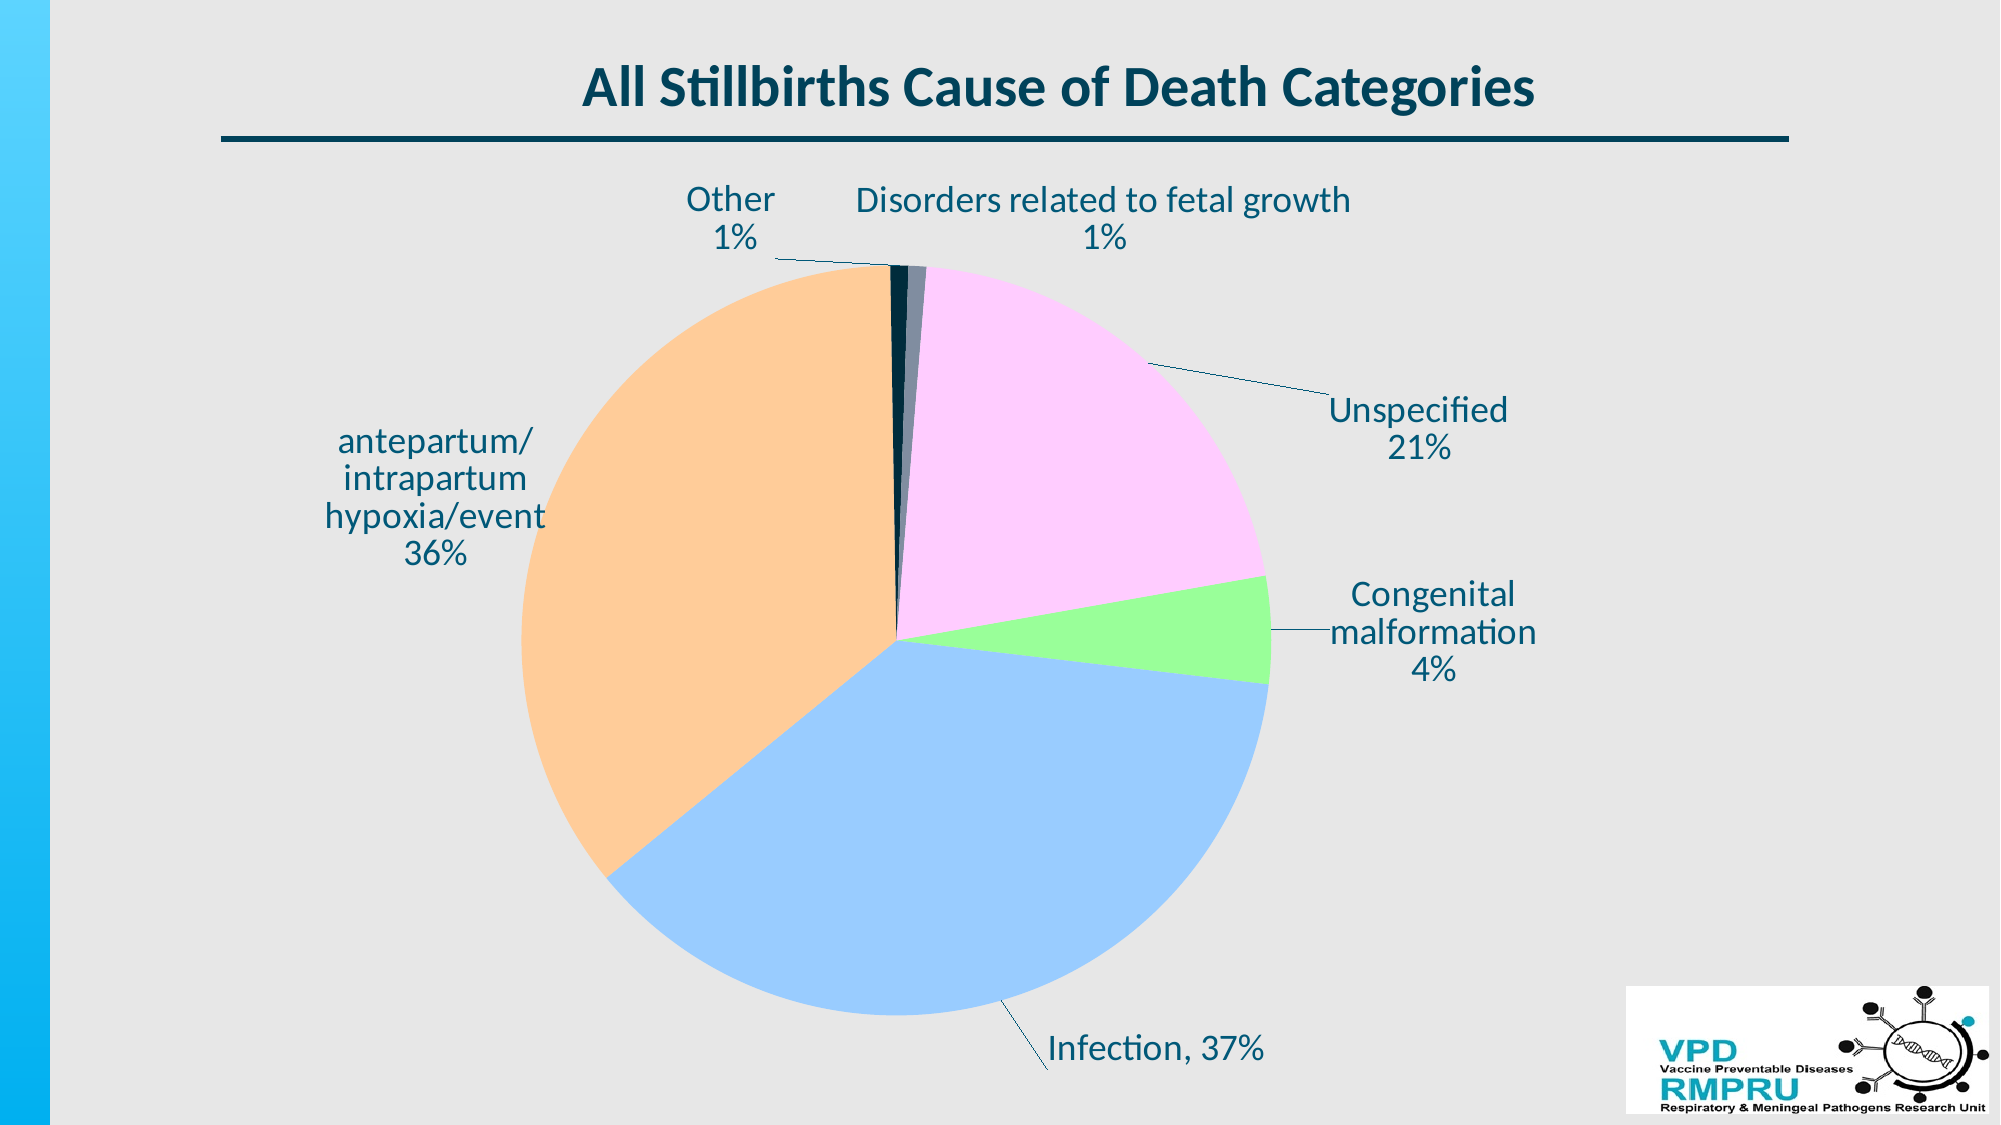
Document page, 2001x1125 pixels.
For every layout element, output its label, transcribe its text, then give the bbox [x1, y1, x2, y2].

title All Stillbirths Cause of Death Categories [324, 42, 1675, 127]
picture [1626, 986, 1990, 1114]
chart [120, 160, 1686, 1071]
